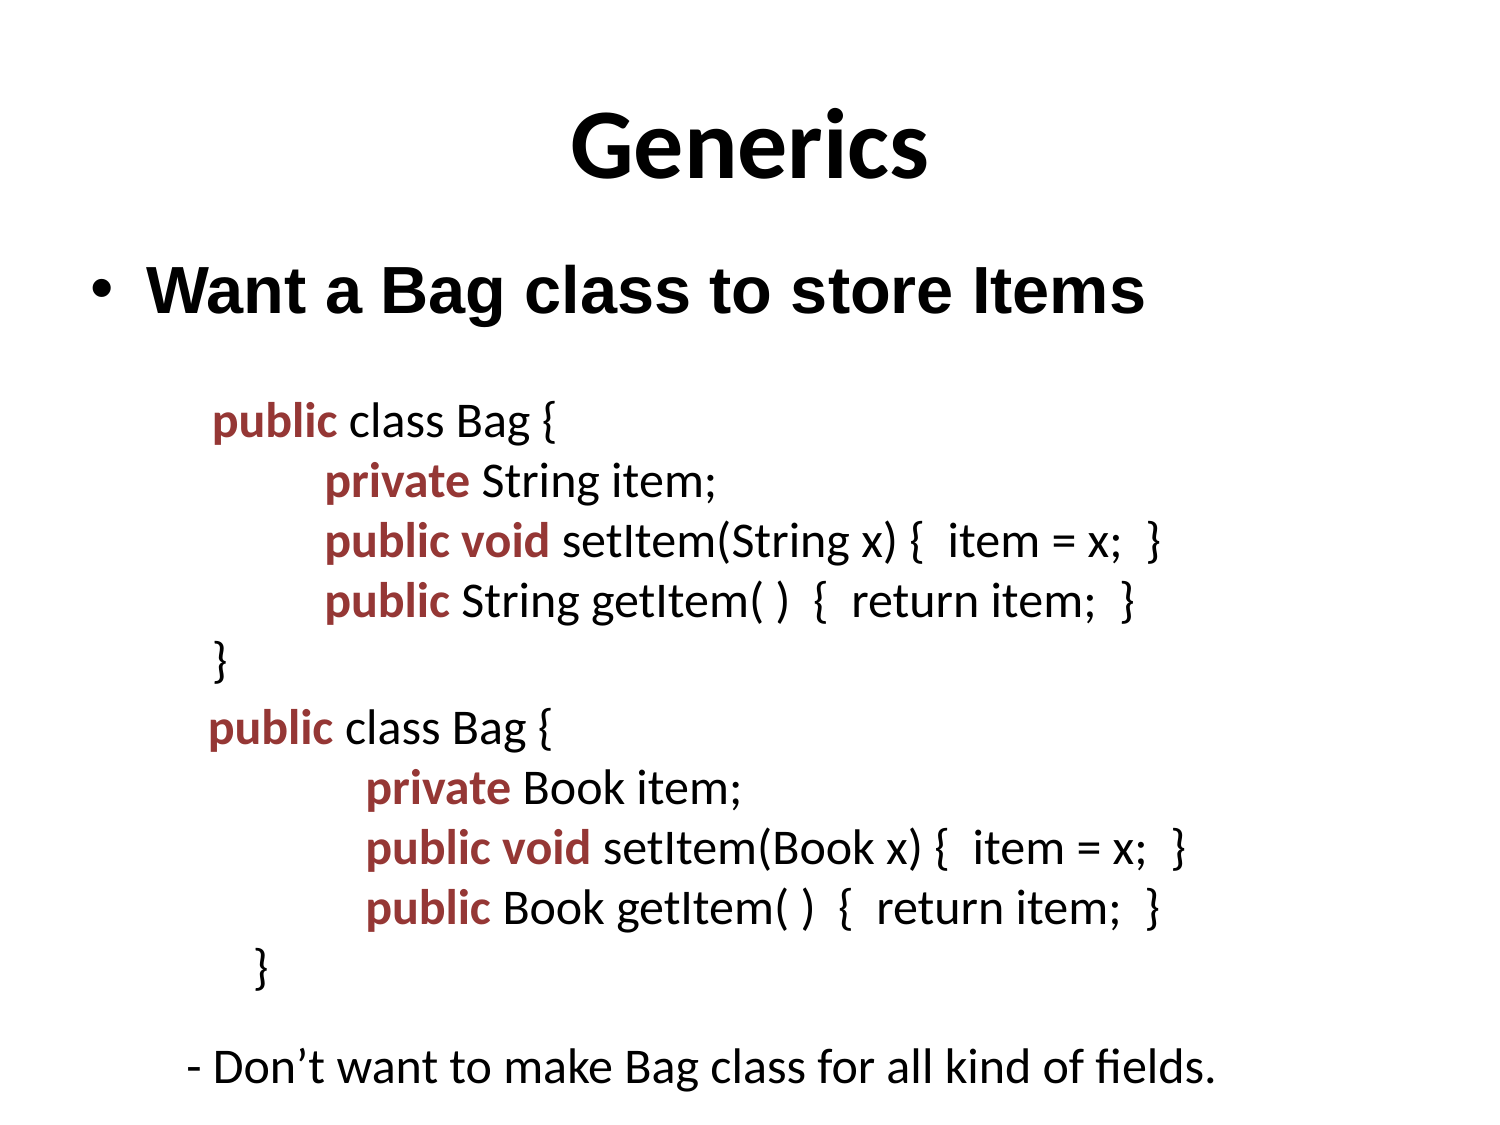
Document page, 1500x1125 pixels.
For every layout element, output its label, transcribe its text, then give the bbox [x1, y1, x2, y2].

text_box public class Bag { private Book item; public void setItem(Book x) { item = x; } public Book getItem( ) { return item; } } [116, 686, 1327, 1002]
text_box - Don’t want to make Bag class for all kind of fields. [171, 1026, 1500, 1125]
title Generics [75, 45, 1425, 233]
list Want a Bag class to store Items public class Bag { private String item; public void setItem(String x) { item = x; } public String getItem( ) { return item; } } [75, 239, 1425, 1089]
